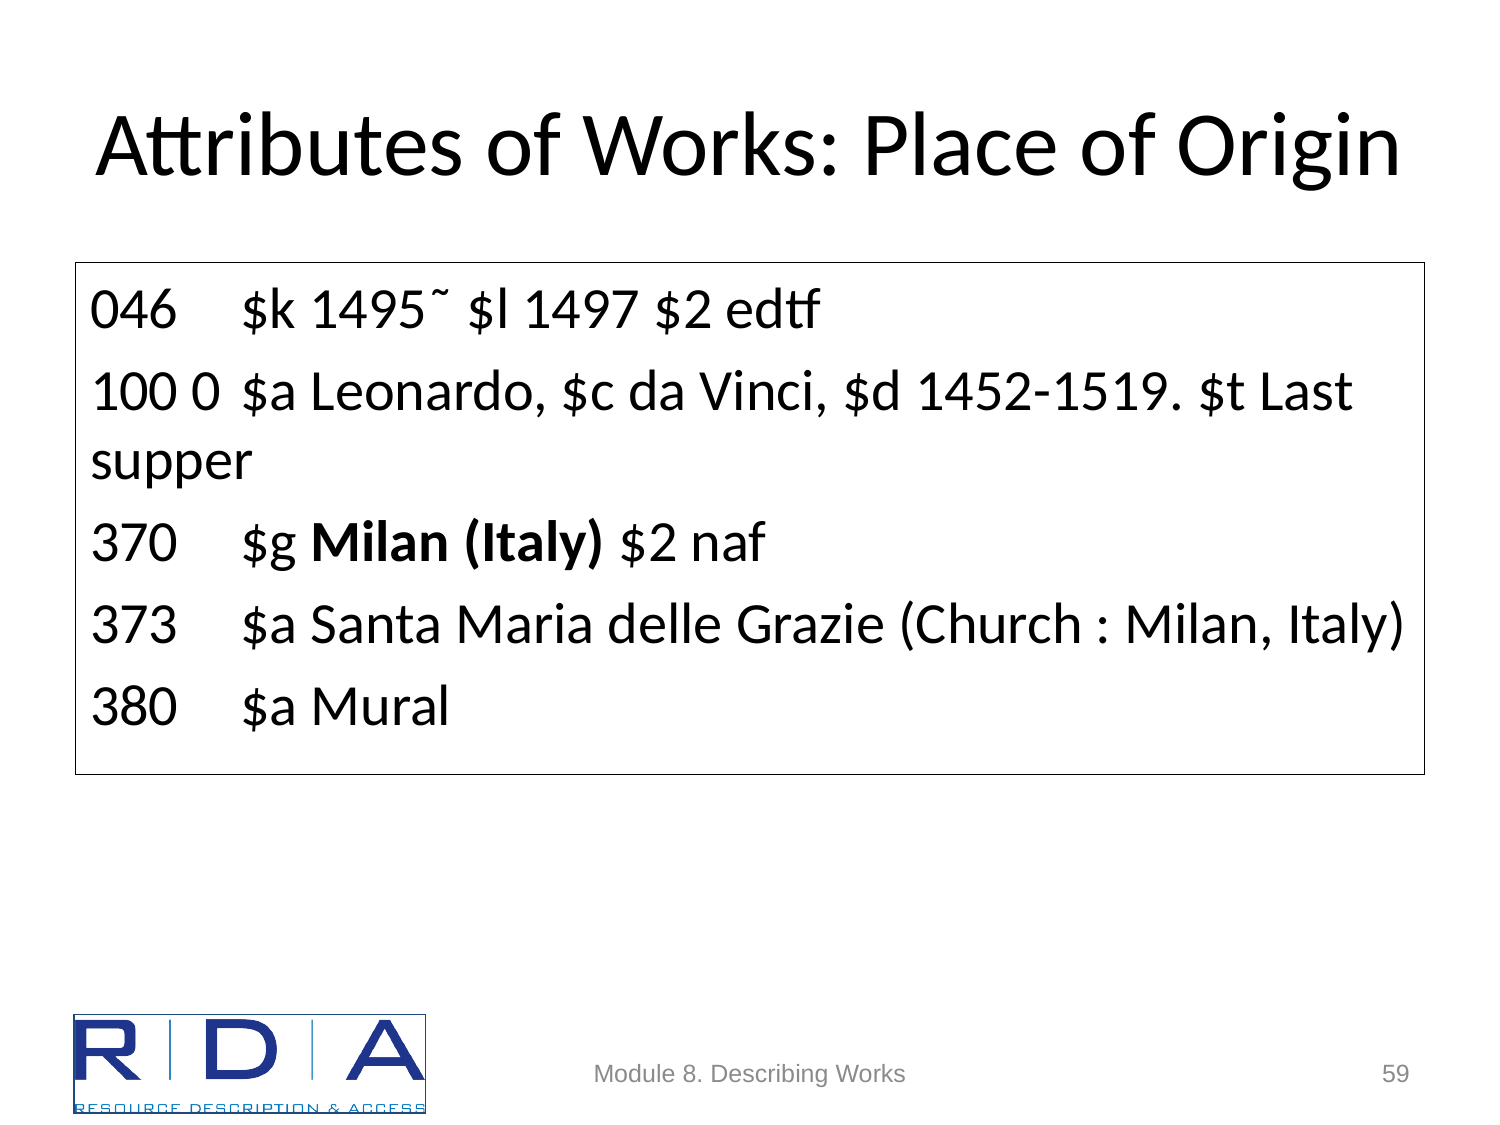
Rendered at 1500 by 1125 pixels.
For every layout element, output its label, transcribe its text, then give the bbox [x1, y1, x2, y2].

slide_number 59 [1074, 1042, 1425, 1103]
picture [75, 1015, 425, 1112]
footer Module 8. Describing Works [512, 1042, 988, 1103]
title Attributes of Works: Place of Origin [75, 45, 1425, 233]
list 046 $k 1495˜ $l 1497 $2 edtf 100 0 $a Leonardo, $c da Vinci, $d 1452-1519. $t Last supper 370 $g Milan (Italy) $2 naf 373 $a Santa Maria delle Grazie (Church : Milan, Italy) 380 $a Mural [75, 262, 1425, 775]
